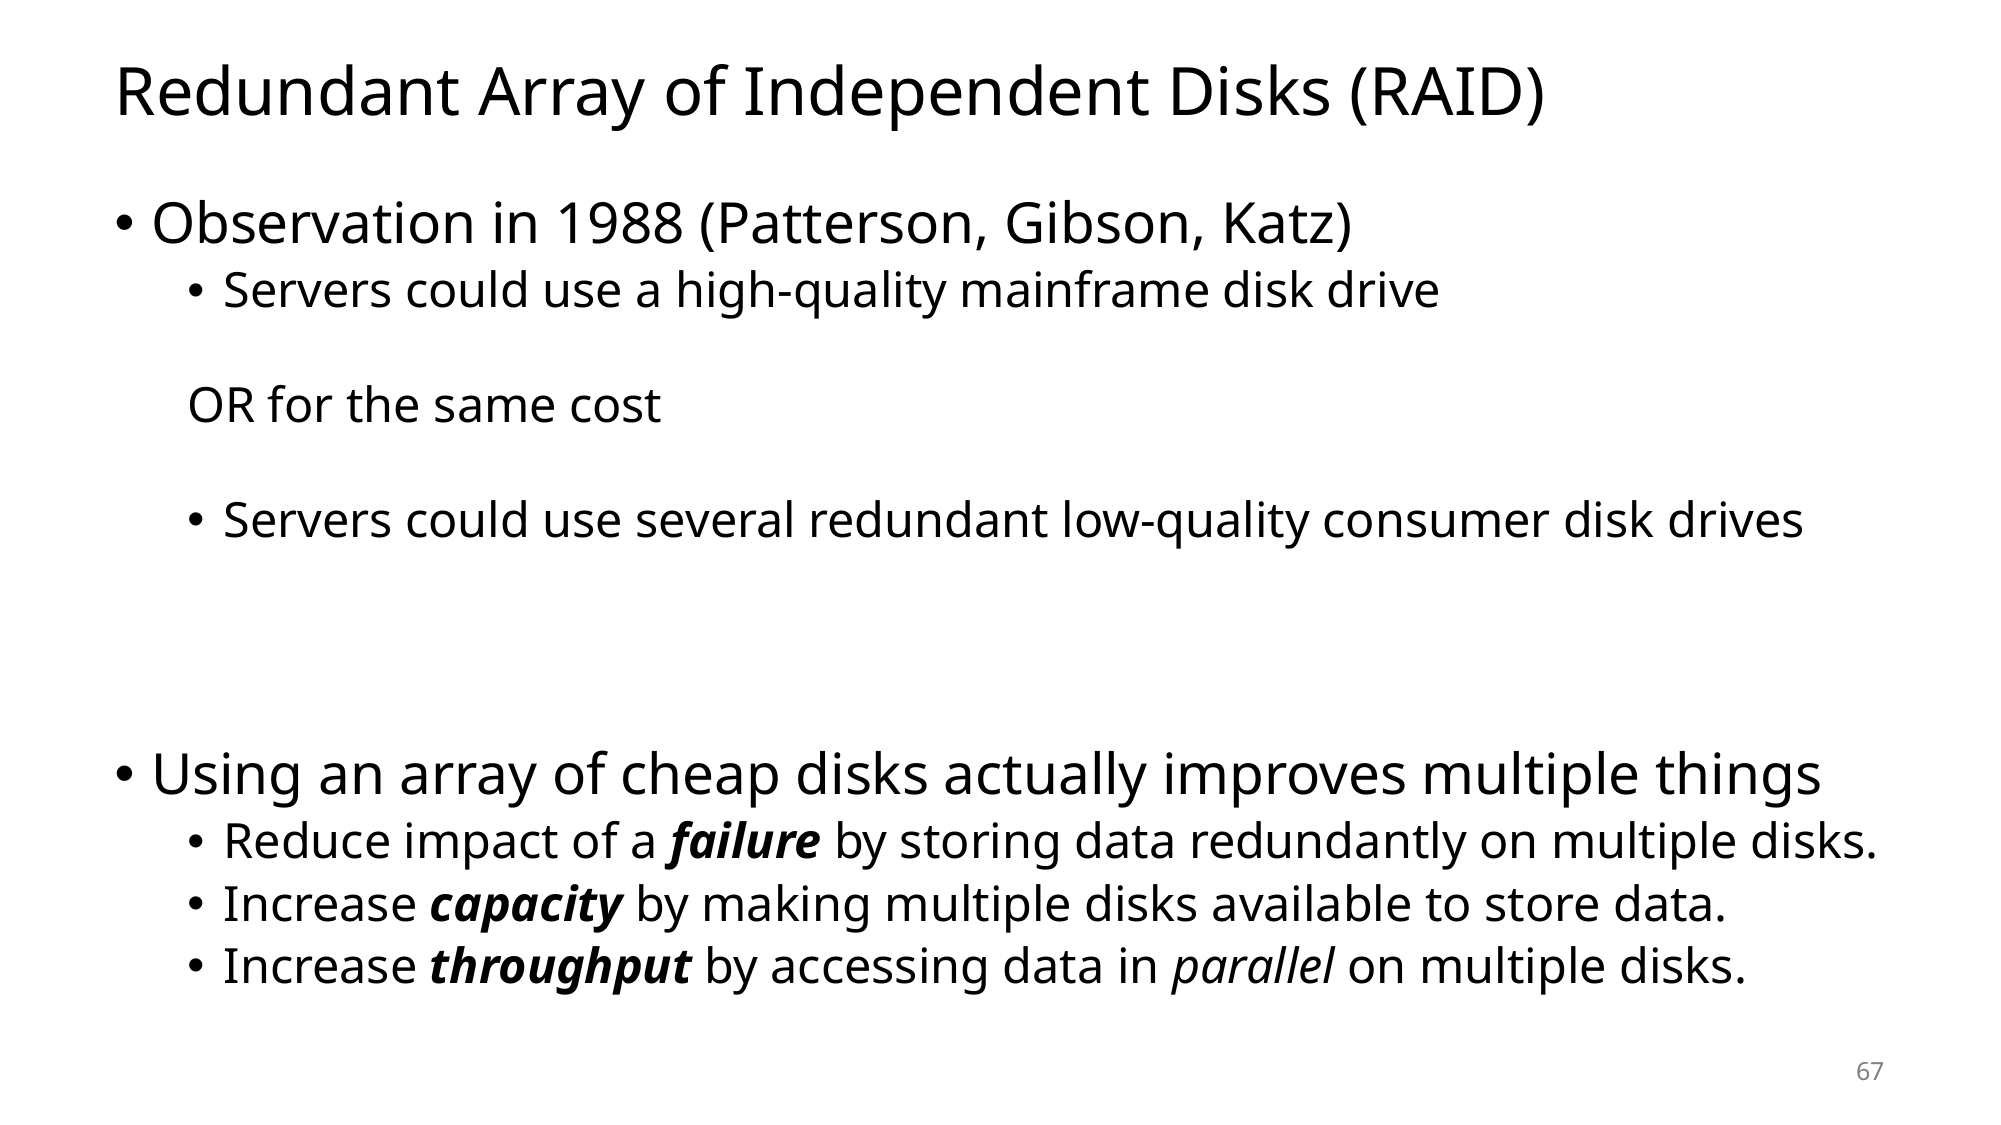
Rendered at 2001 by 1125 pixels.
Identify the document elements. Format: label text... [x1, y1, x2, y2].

title Redundant Array of Independent Disks (RAID) [99, 37, 1900, 150]
slide_number 67 [1749, 1042, 1900, 1103]
list Observation in 1988 (Patterson, Gibson, Katz) Servers could use a high-quality mainframe disk drive OR for the same cost Servers could use several redundant low-quality consumer disk drives Using an array of cheap disks actually improves multiple things Reduce impact of a failure by storing data redundantly on multiple disks. Increase capacity by making multiple disks available to store data. Increase throughput by accessing data in parallel on multiple disks. [99, 187, 1900, 1013]
